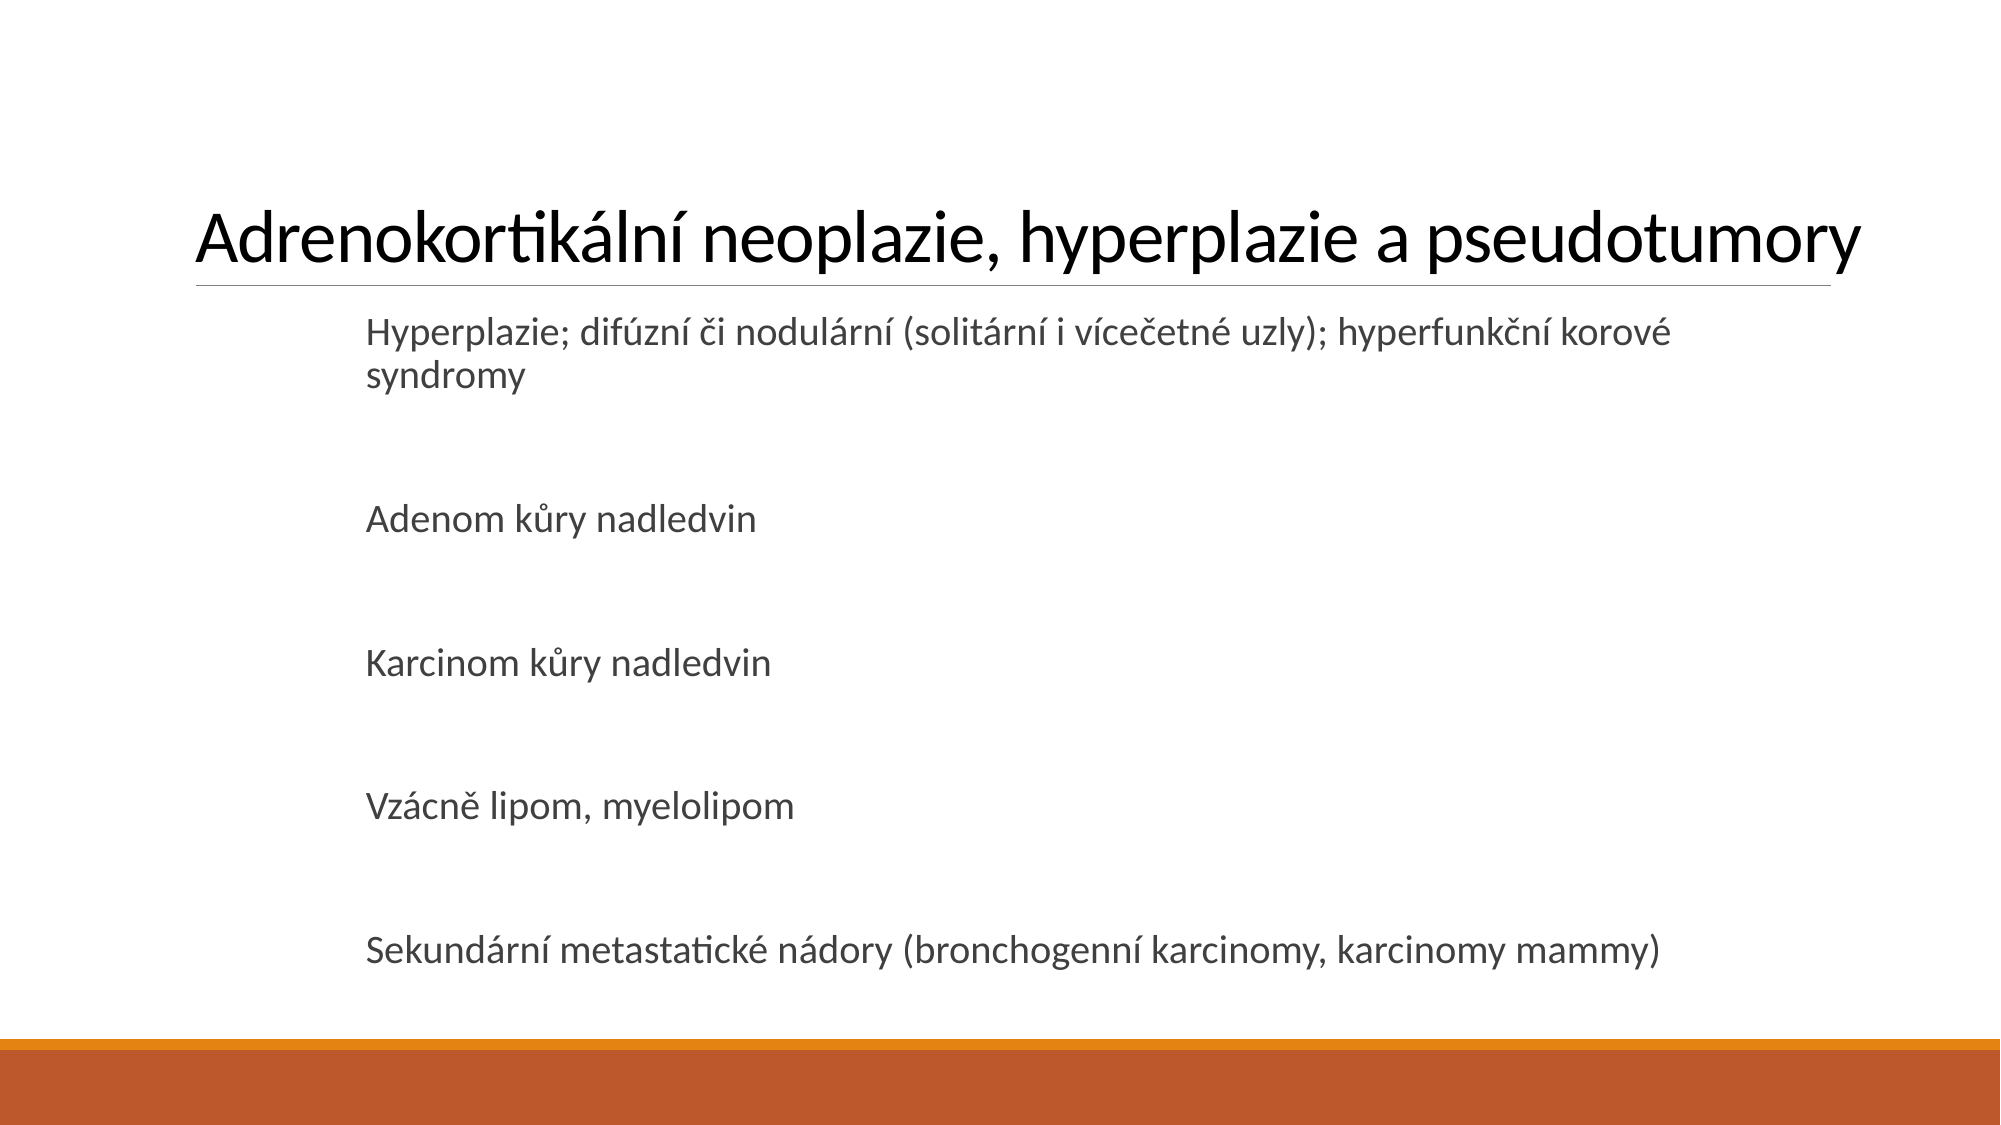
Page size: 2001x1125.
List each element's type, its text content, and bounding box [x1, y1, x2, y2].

title Adrenokortikální neoplazie, hyperplazie a pseudotumory [180, 47, 1924, 285]
list Hyperplazie; difúzní či nodulární (solitární i vícečetné uzly); hyperfunkční korové syndromy Adenom kůry nadledvin Karcinom kůry nadledvin Vzácně lipom, myelolipom Sekundární metastatické nádory (bronchogenní karcinomy, karcinomy mammy) [350, 302, 1701, 993]
